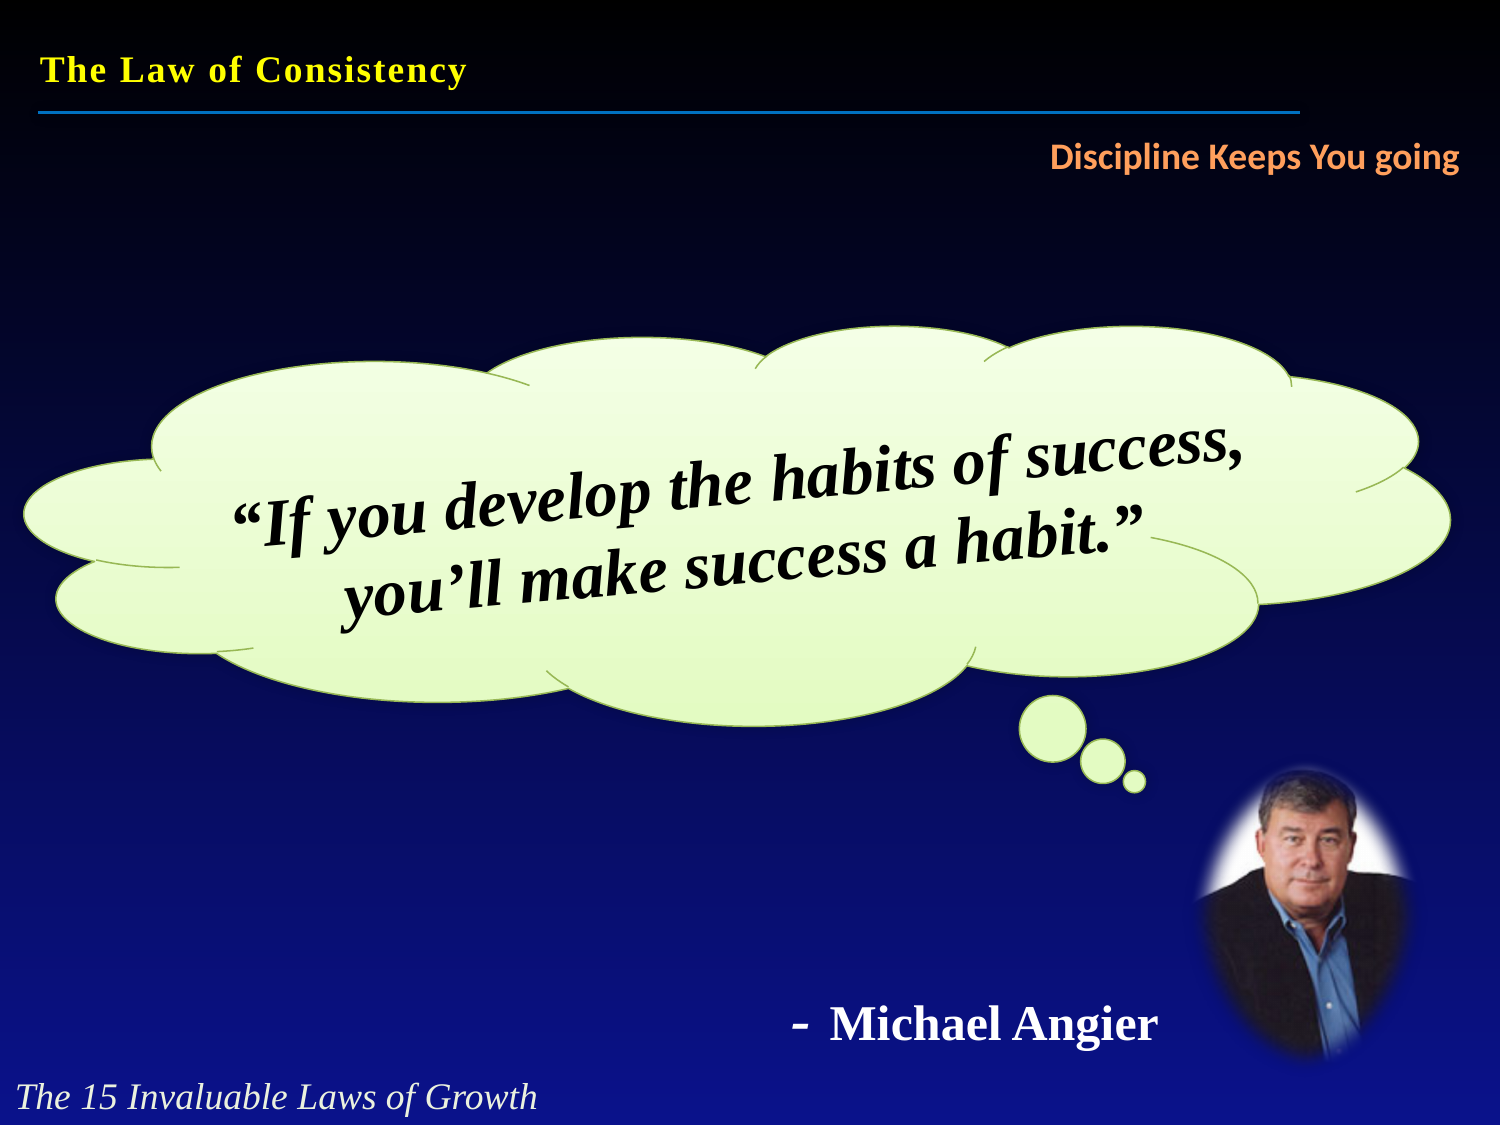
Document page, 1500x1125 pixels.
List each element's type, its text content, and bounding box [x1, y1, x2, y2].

text_box “If you develop the habits of success, you’ll make success a habit.” [45, 367, 1436, 666]
text_box - Michael Angier [776, 975, 1175, 1060]
text_box [1018, 694, 1087, 763]
text_box [1079, 738, 1126, 785]
text_box The Law of Consistency [24, 37, 1475, 98]
text_box Discipline Keeps You going [774, 124, 1475, 185]
text_box [1122, 769, 1147, 794]
picture [1187, 755, 1426, 1077]
text_box [22, 325, 1307, 547]
text_box The 15 Invaluable Laws of Growth [0, 1064, 688, 1125]
text_box [192, 484, 1452, 728]
